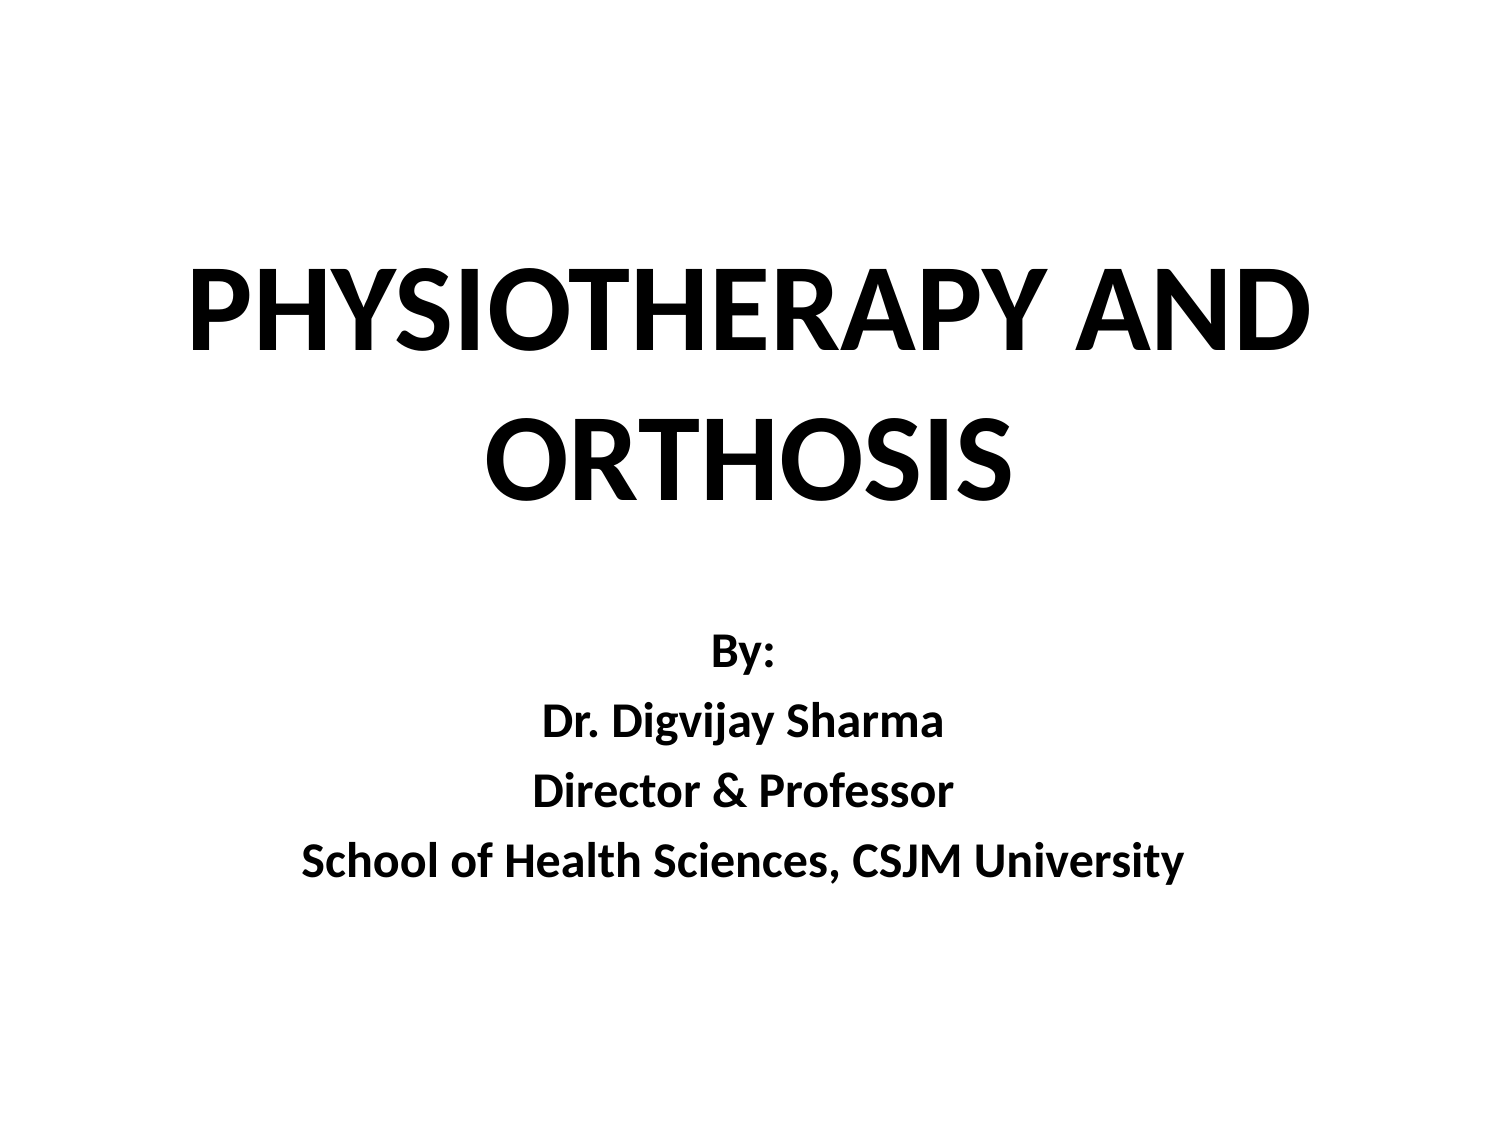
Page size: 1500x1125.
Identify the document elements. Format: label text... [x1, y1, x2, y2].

subtitle By: Dr. Digvijay Sharma Director & Professor School of Health Sciences, CSJM University [218, 609, 1269, 898]
title PHYSIOTHERAPY AND ORTHOSIS [112, 255, 1388, 497]
